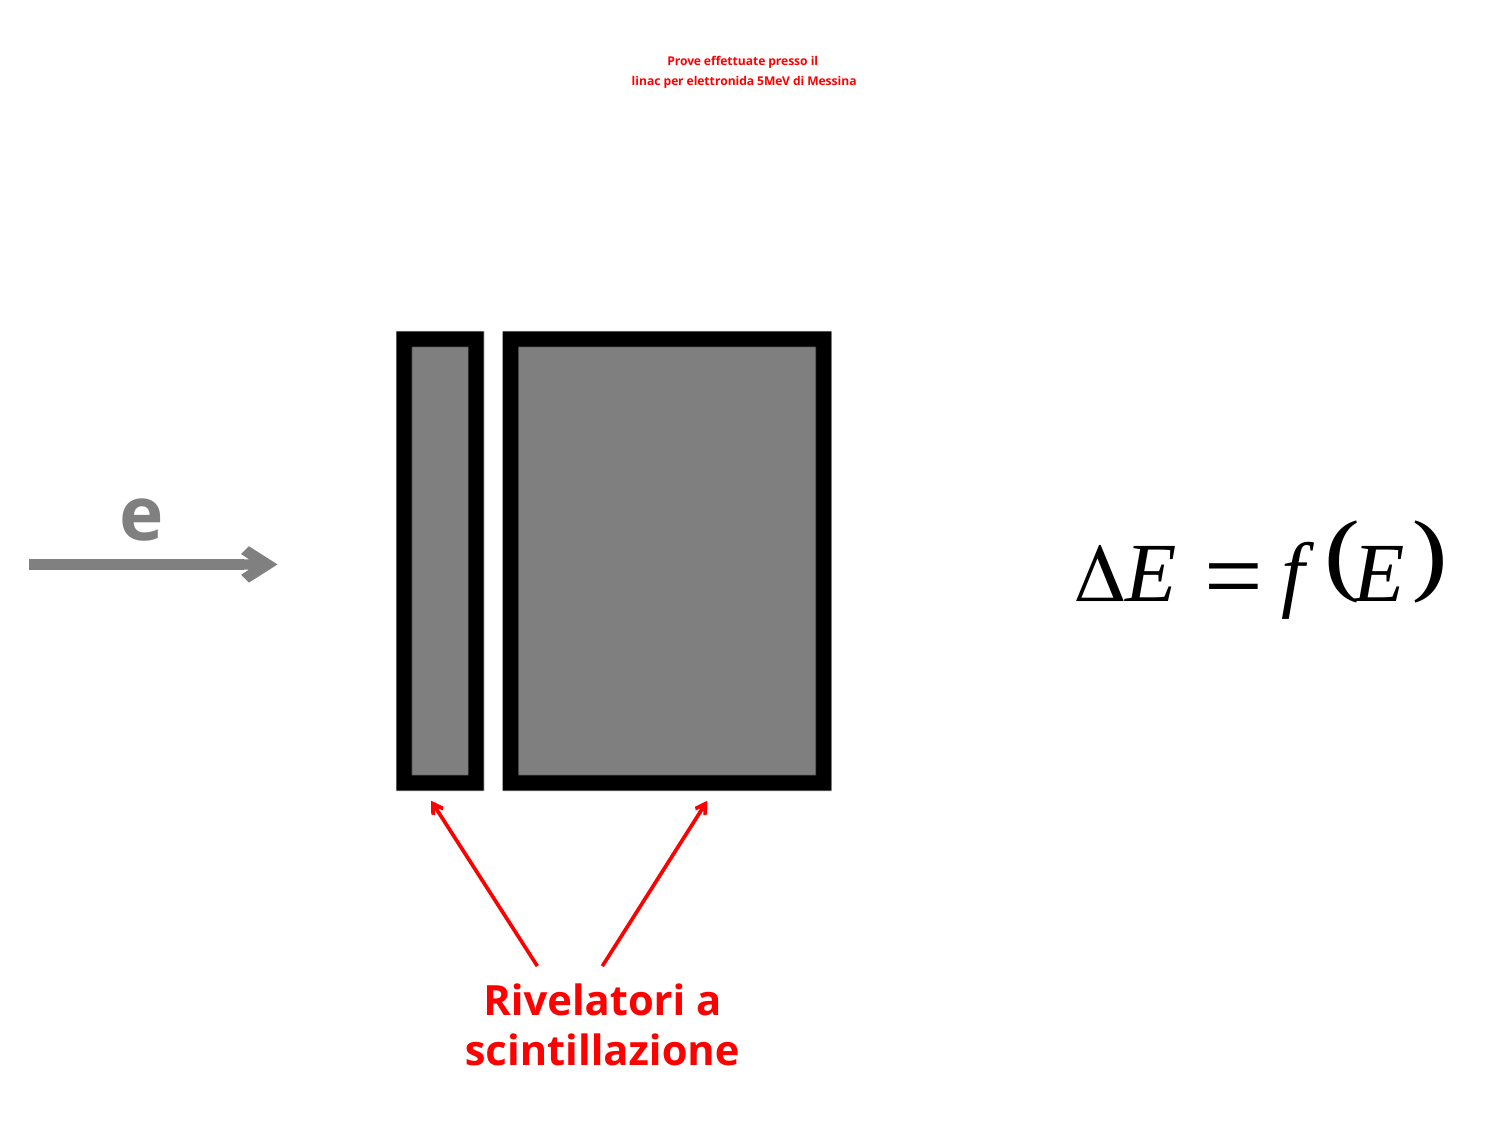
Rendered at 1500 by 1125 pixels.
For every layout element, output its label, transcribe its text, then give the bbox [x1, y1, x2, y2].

text_box e [41, 458, 242, 563]
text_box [430, 800, 538, 967]
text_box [1061, 516, 1448, 637]
text_box Rivelatori a scintillazione [383, 966, 821, 1081]
title Prove effettuate presso il linac per elettronida 5MeV di Messina [41, 0, 1447, 220]
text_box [602, 800, 708, 967]
picture [312, 268, 932, 864]
